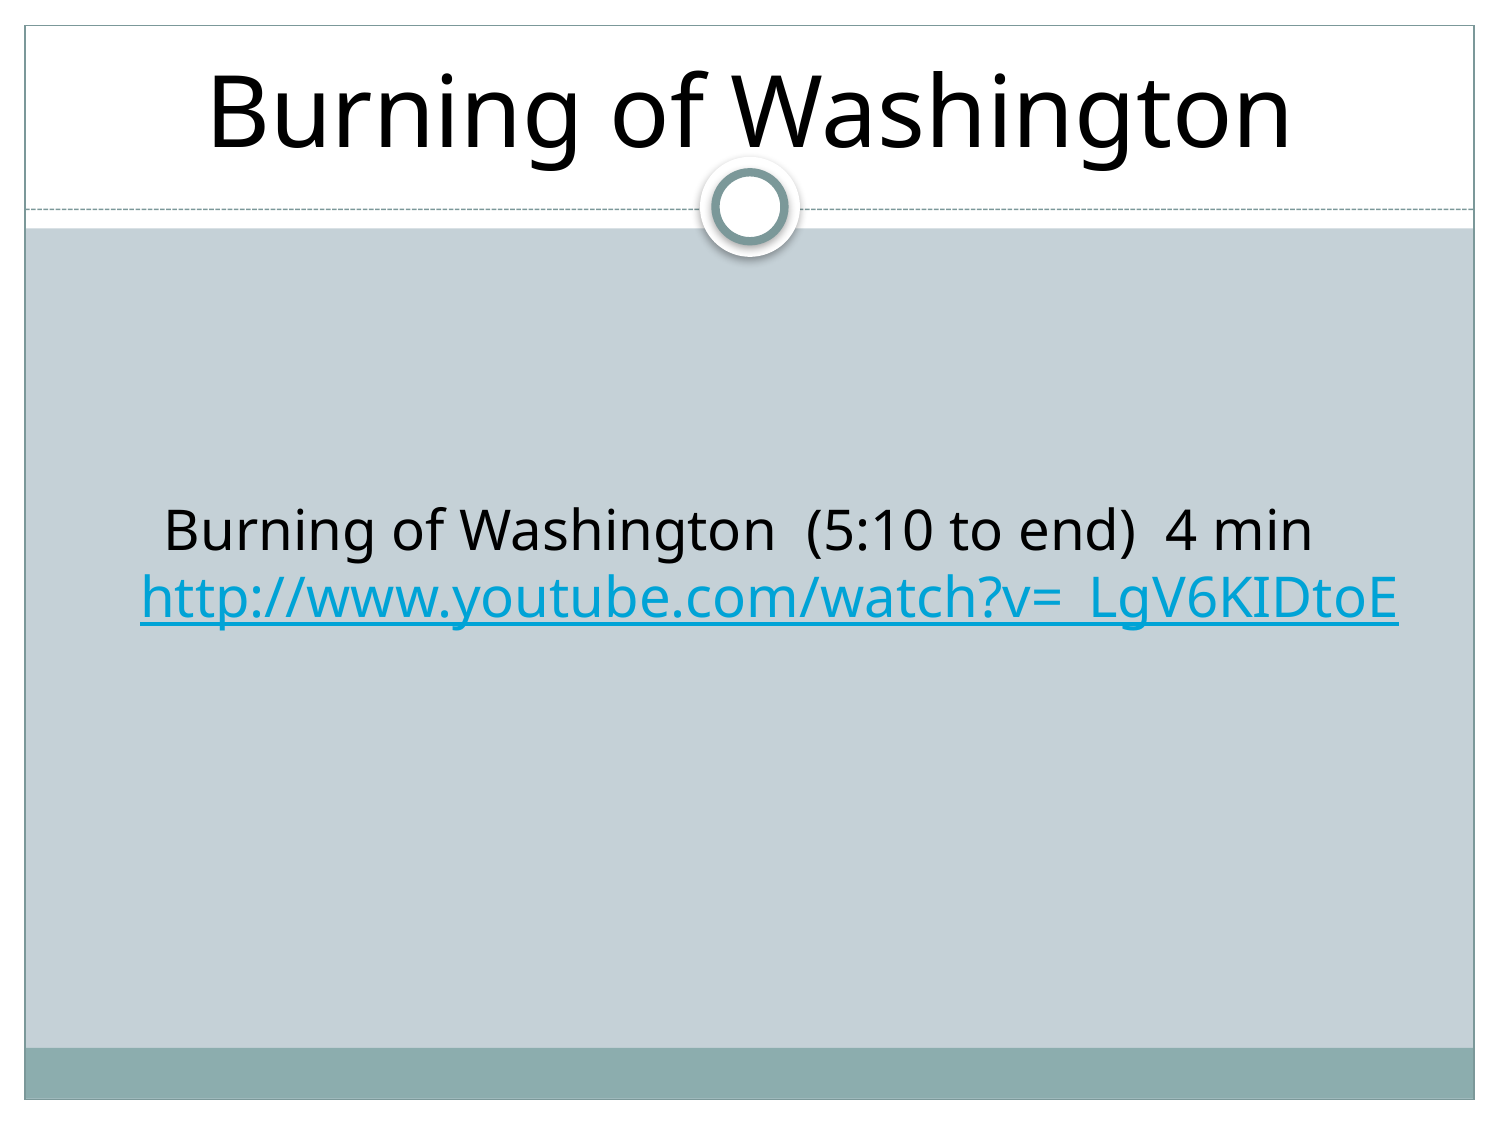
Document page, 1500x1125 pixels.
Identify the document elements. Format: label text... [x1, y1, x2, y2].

title Burning of Washington [50, 50, 1450, 175]
list Burning of Washington (5:10 to end) 4 min http://www.youtube.com/watch?v=_LgV6KIDtoE [49, 250, 1445, 1001]
